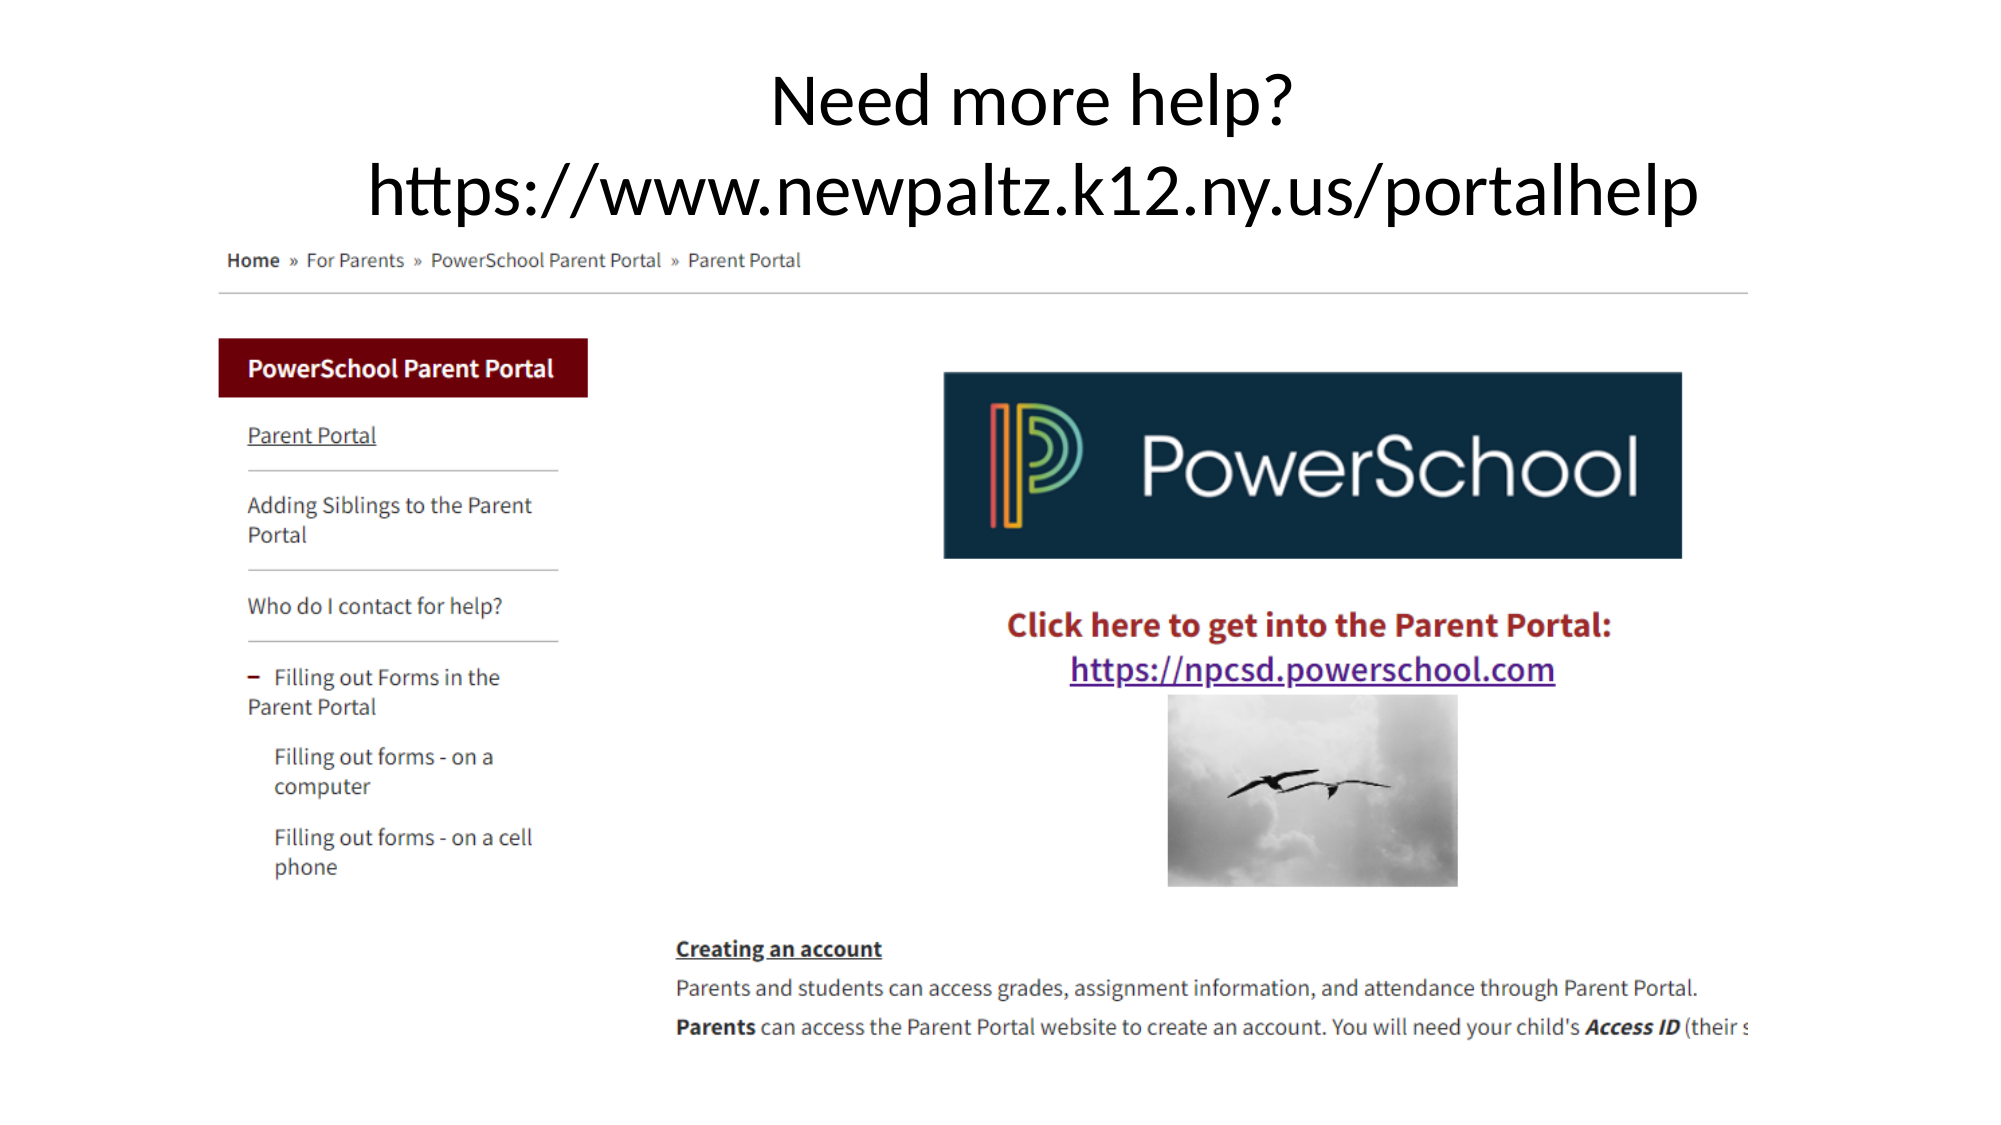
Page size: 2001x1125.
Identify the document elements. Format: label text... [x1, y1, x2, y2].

text_box Need more help? https://www.newpaltz.k12.ny.us/portalhelp [287, 42, 1780, 238]
picture [196, 239, 1748, 1043]
